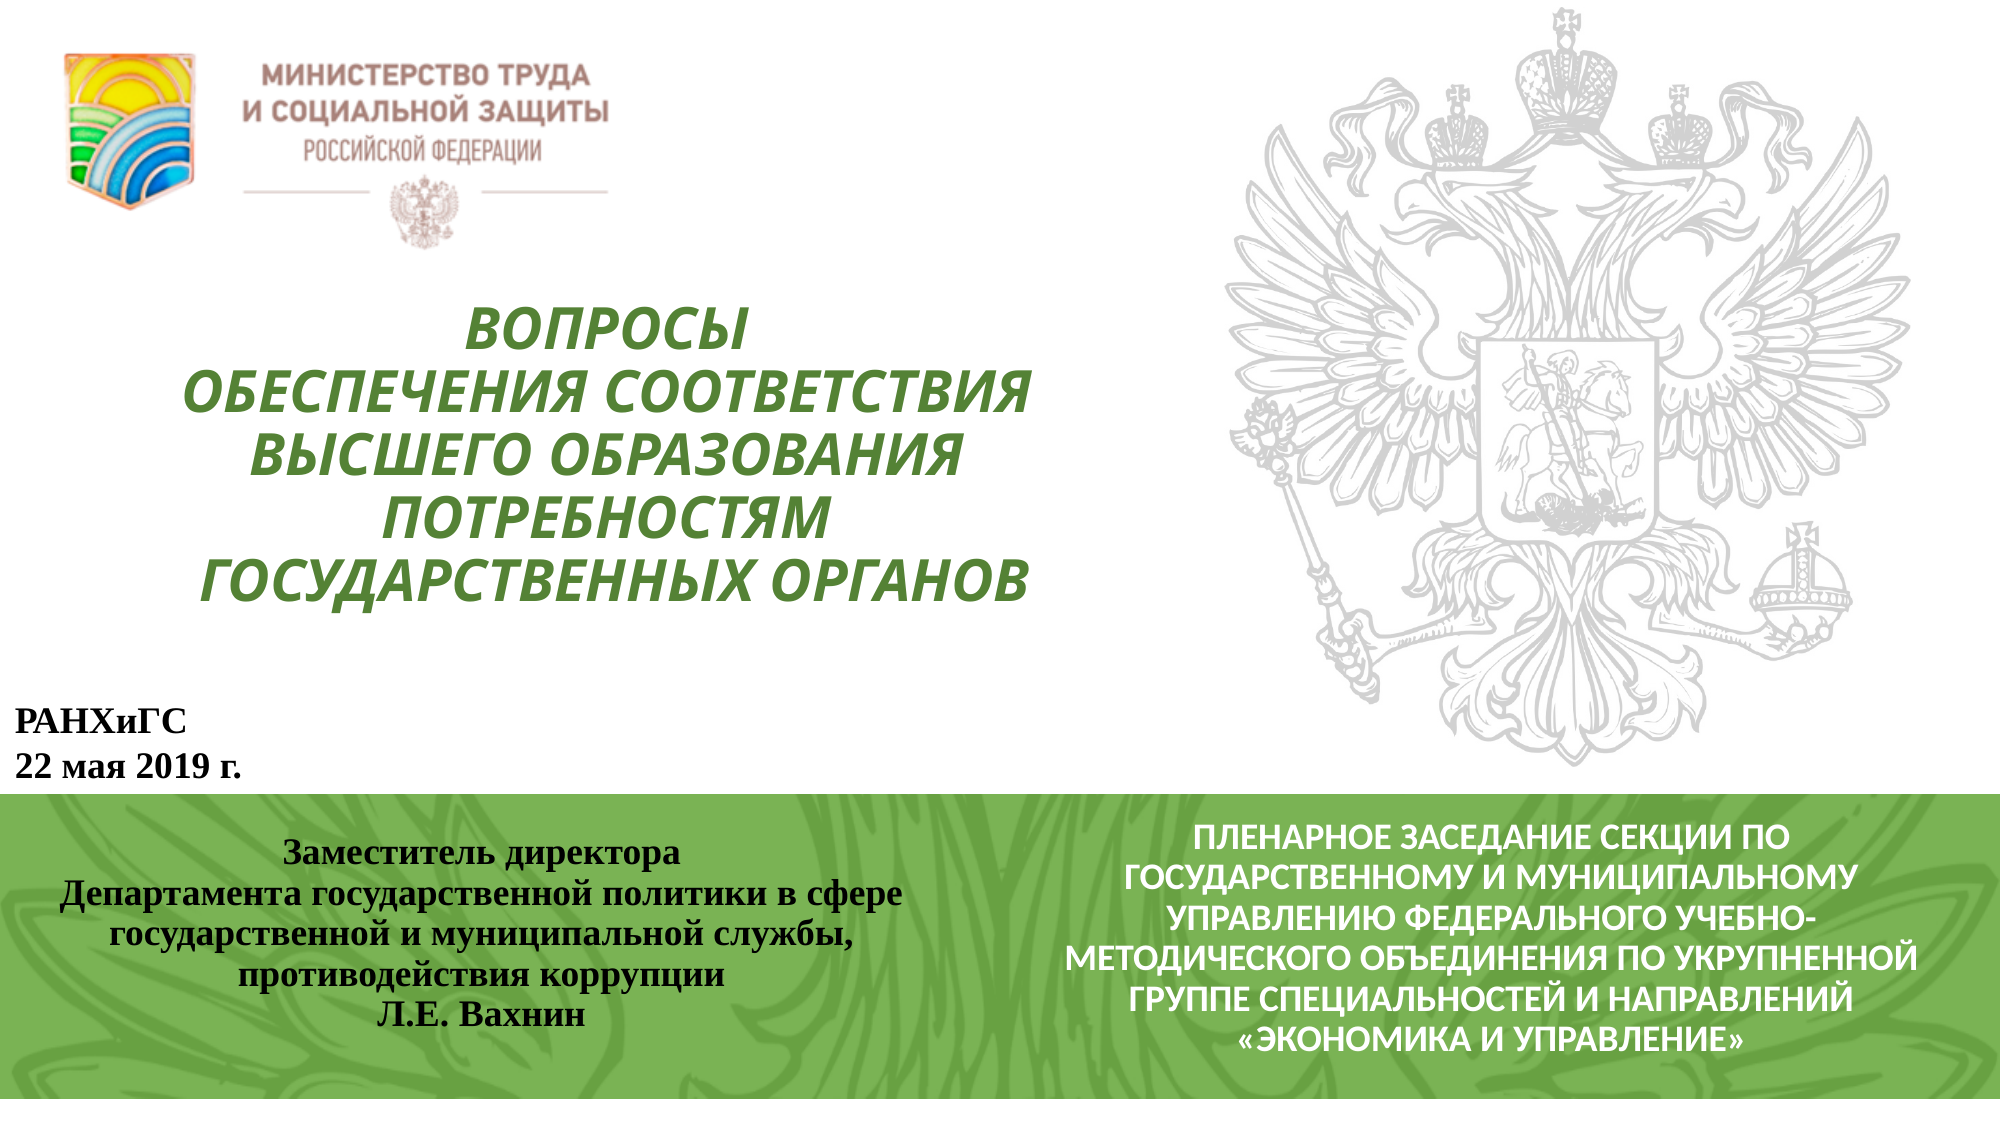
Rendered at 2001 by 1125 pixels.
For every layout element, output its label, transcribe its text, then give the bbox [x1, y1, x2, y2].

picture [1224, 7, 1911, 767]
text_box РАНХиГС 22 мая 2019 г. [0, 688, 511, 793]
title Вопросы обеспечения соответствия высшего образования потребностям государственных органов [83, 279, 1146, 622]
picture [0, 794, 2000, 1099]
picture [30, 0, 646, 266]
text_box [1209, 0, 1949, 771]
